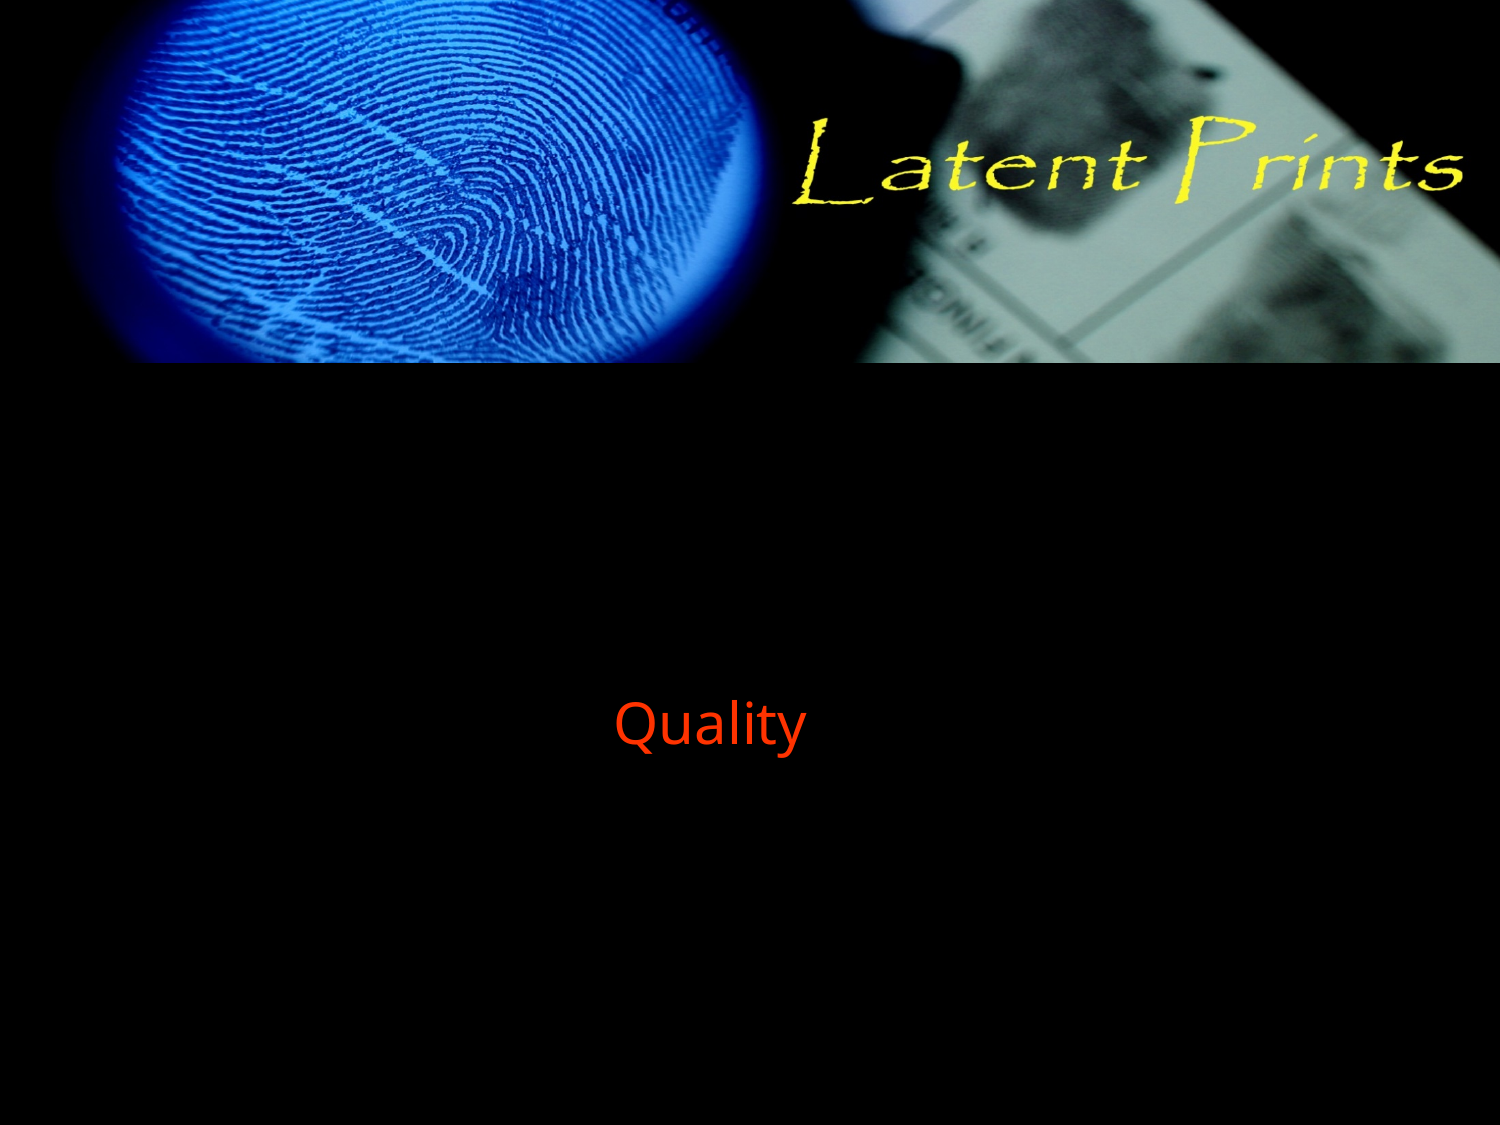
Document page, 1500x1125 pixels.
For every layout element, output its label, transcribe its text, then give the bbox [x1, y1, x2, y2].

text_box Quality [598, 611, 1500, 764]
picture [0, 0, 1500, 363]
